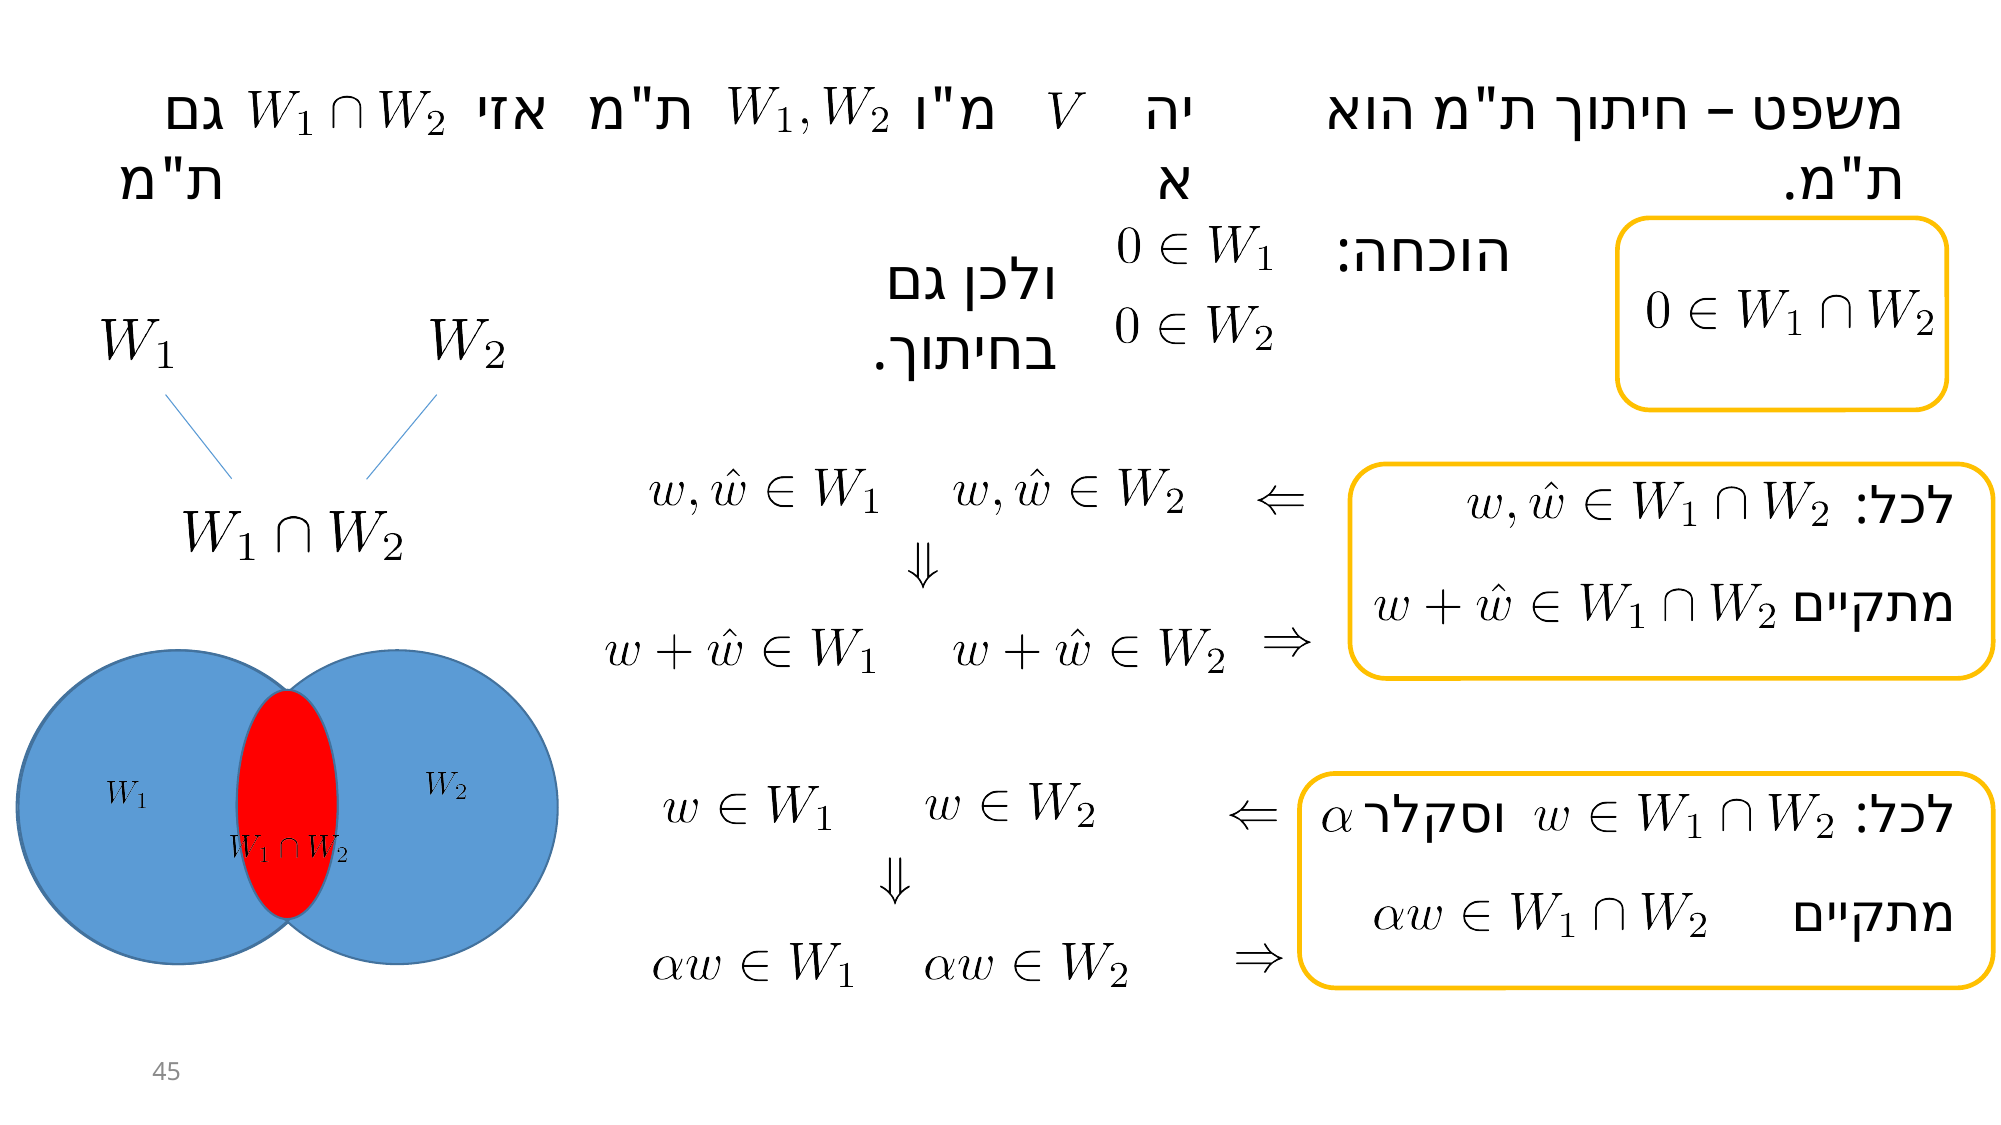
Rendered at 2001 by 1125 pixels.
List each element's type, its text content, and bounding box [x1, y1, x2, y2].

picture [880, 857, 910, 905]
picture [101, 319, 173, 369]
picture [649, 468, 878, 515]
text_box [1348, 462, 1995, 680]
text_box וסקלר [1310, 773, 1522, 851]
text_box ת"מ [564, 63, 710, 149]
text_box ולכן גם בחיתוך. [678, 233, 1073, 389]
text_box מתקיים [1760, 871, 1971, 949]
picture [1647, 290, 1933, 335]
picture [653, 943, 853, 988]
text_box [366, 394, 437, 480]
picture [1116, 306, 1272, 350]
text_box [1298, 772, 1995, 989]
text_box הוכחה: [1316, 205, 1528, 291]
picture [1322, 807, 1352, 832]
picture [1229, 800, 1277, 830]
picture [1374, 893, 1706, 937]
picture [248, 90, 444, 135]
picture [908, 542, 938, 589]
picture [1534, 794, 1833, 838]
picture [953, 628, 1224, 673]
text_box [16, 650, 558, 965]
picture [183, 511, 402, 560]
picture [1257, 485, 1304, 515]
slide_number 45 [137, 1042, 588, 1103]
picture [925, 943, 1127, 988]
picture [1264, 627, 1311, 657]
text_box יהא [1090, 63, 1209, 219]
text_box משפט – חיתוך ת"מ הוא ת"מ. [1209, 63, 1921, 219]
text_box מתקיים [1760, 561, 1971, 640]
text_box מ"ו [893, 63, 1013, 149]
picture [1467, 481, 1828, 528]
text_box גם ת"מ [34, 63, 241, 219]
picture [925, 783, 1094, 827]
picture [1236, 943, 1283, 973]
picture [1374, 583, 1775, 628]
picture [1048, 92, 1086, 129]
picture [953, 468, 1183, 515]
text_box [165, 394, 232, 479]
picture [430, 319, 504, 369]
picture [1117, 226, 1272, 270]
text_box אזי [416, 63, 564, 149]
text_box [1616, 216, 1948, 411]
picture [727, 87, 888, 134]
picture [663, 786, 831, 830]
picture [605, 628, 875, 673]
